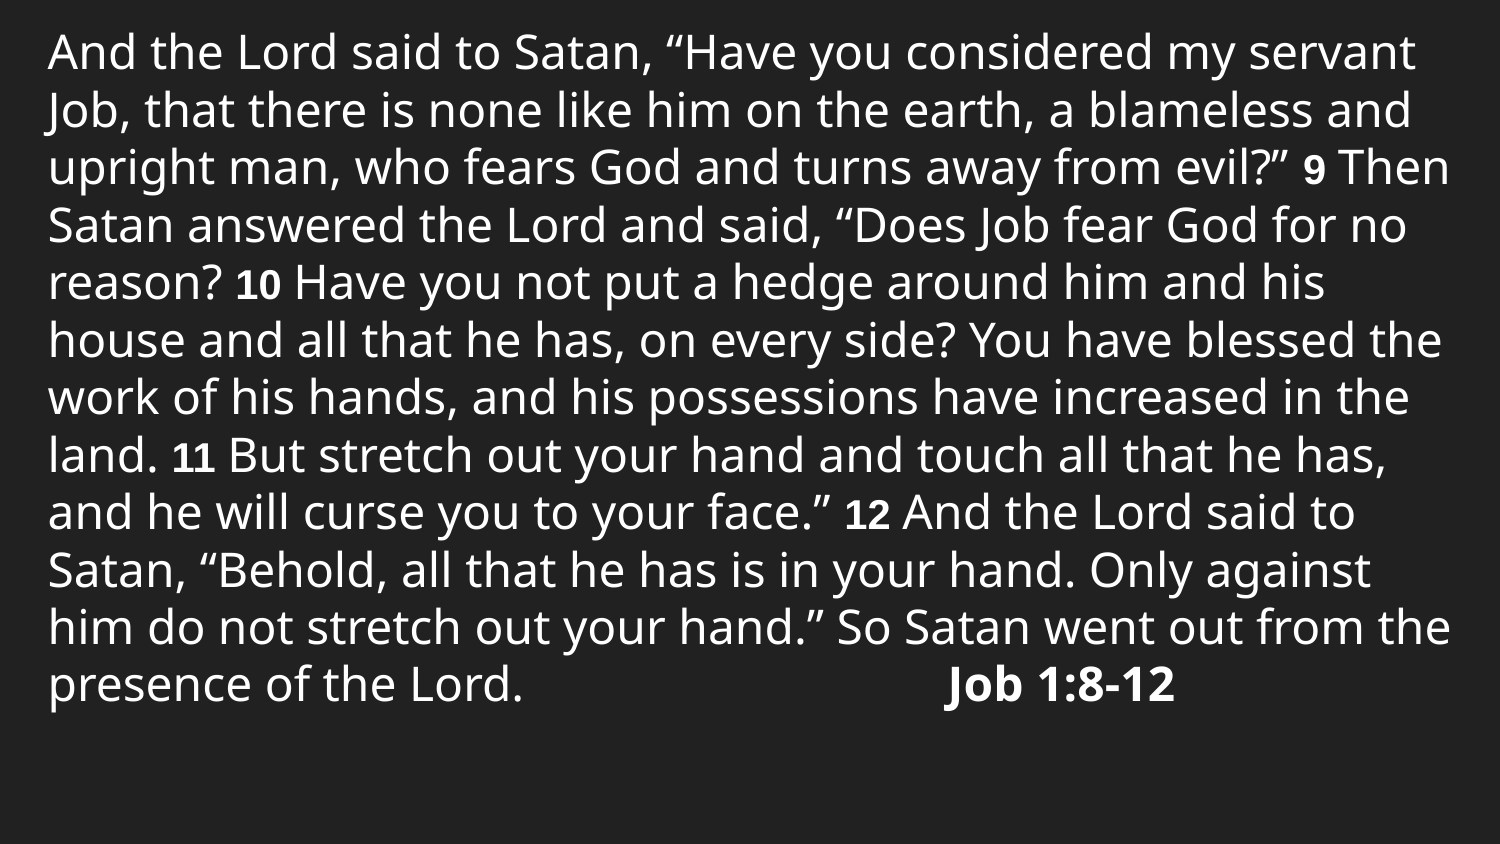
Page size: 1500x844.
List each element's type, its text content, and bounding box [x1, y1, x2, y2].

text_box And the Lord said to Satan, “Have you considered my servant Job, that there is none like him on the earth, a blameless and upright man, who fears God and turns away from evil?” 9 Then Satan answered the Lord and said, “Does Job fear God for no reason? 10 Have you not put a hedge around him and his house and all that he has, on every side? You have blessed the work of his hands, and his possessions have increased in the land. 11 But stretch out your hand and touch all that he has, and he will curse you to your face.” 12 And the Lord said to Satan, “Behold, all that he has is in your hand. Only against him do not stretch out your hand.” So Satan went out from the presence of the Lord. Job 1:8-12 [32, 6, 1470, 822]
